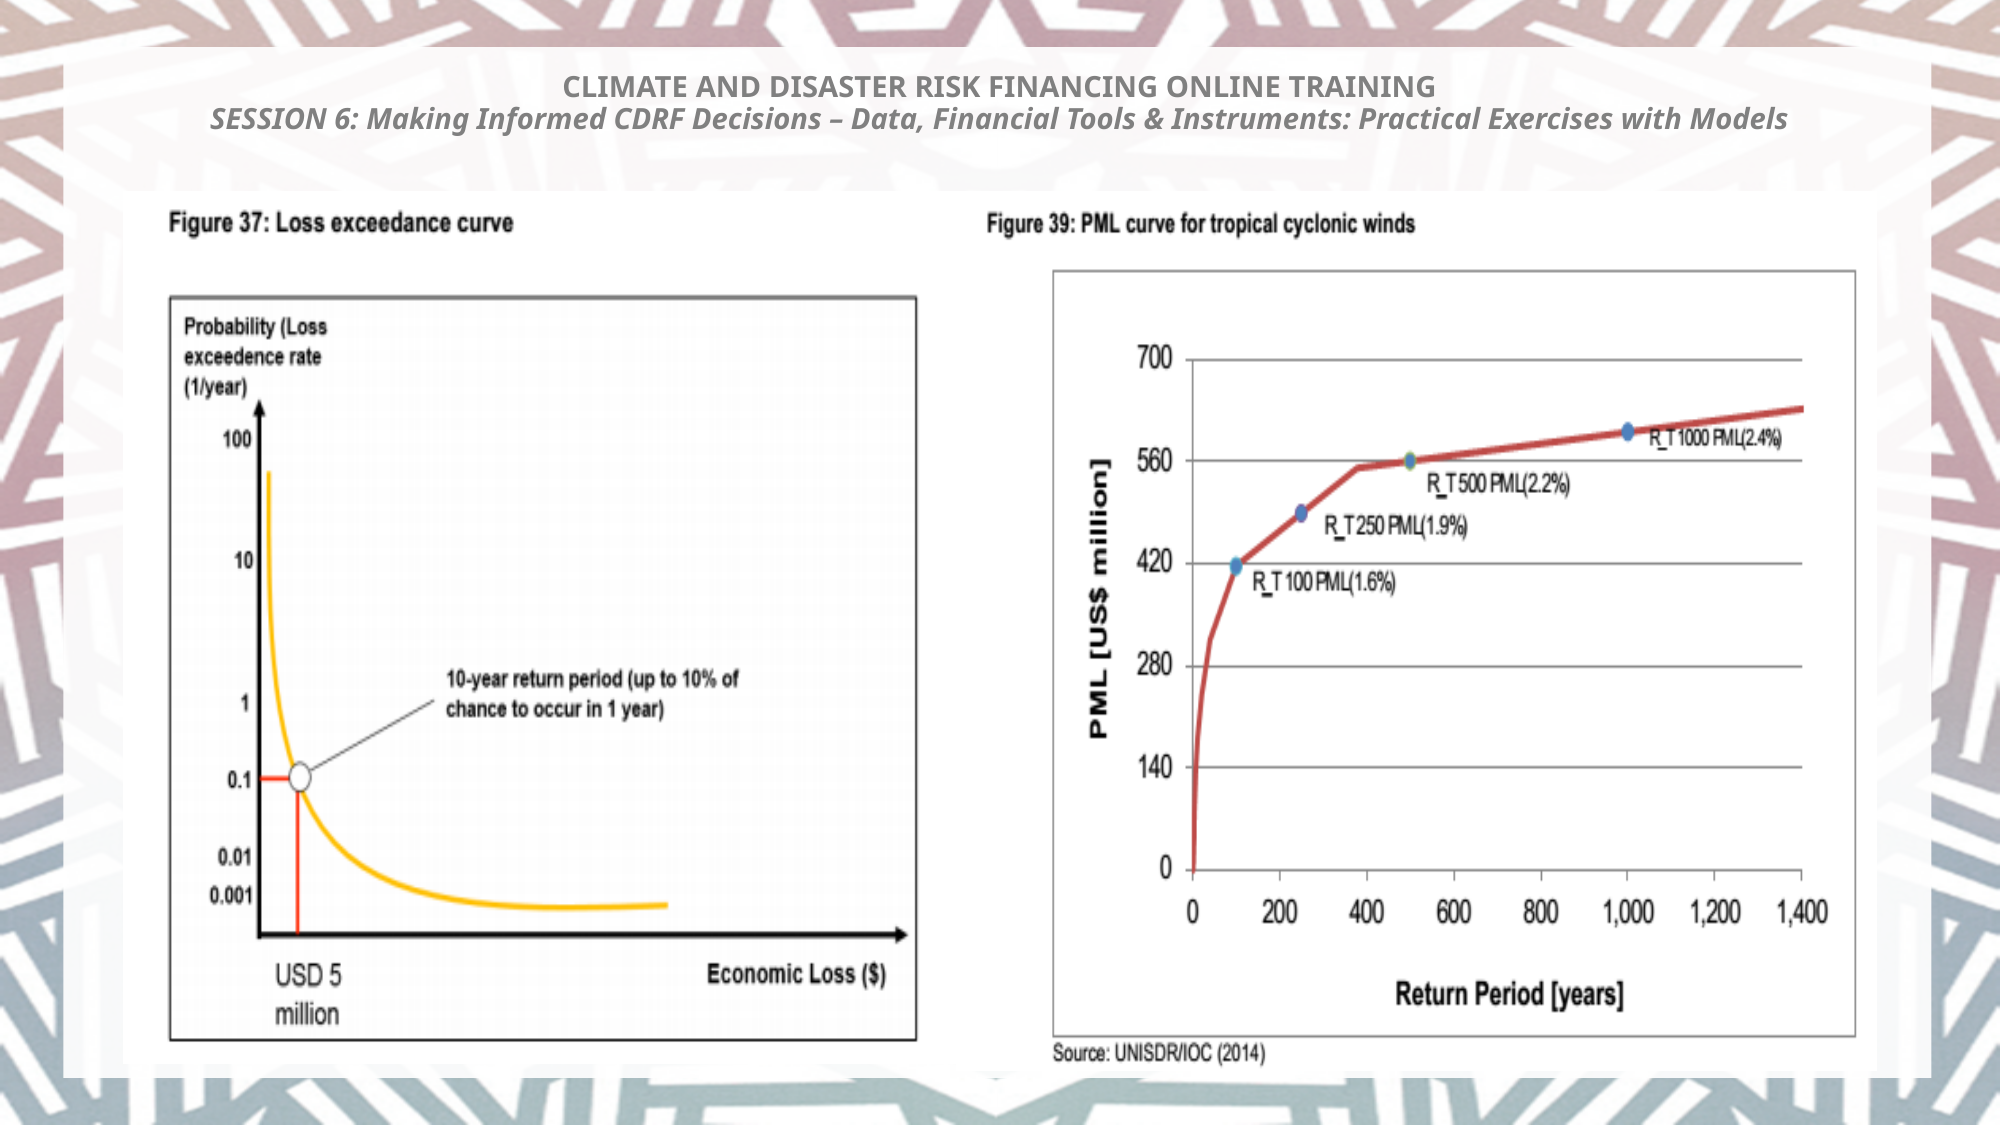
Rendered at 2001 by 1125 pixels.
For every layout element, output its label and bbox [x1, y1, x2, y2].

text_box [0, 0, 2000, 1125]
picture [123, 191, 1877, 1071]
